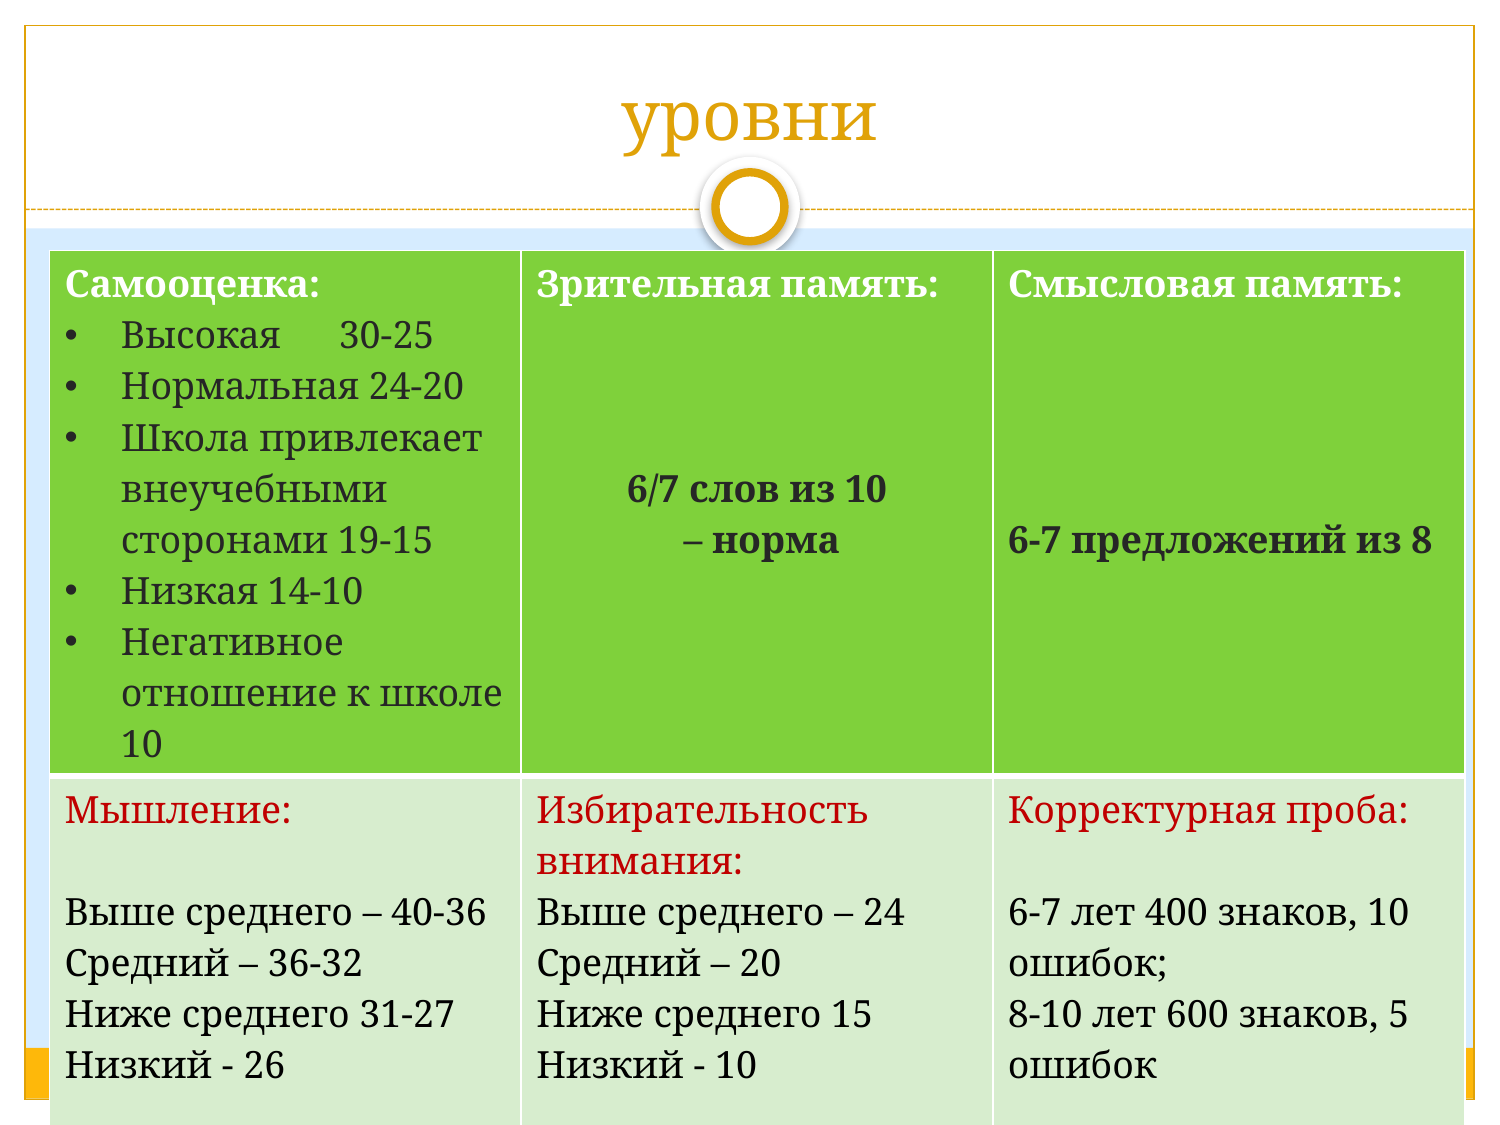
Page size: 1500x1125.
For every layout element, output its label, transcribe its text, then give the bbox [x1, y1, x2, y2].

table_header Смысловая память: 6-7 предложений из 8 [994, 251, 1464, 773]
table_header Зрительная память: 6/7 слов из 10 – норма [522, 251, 992, 773]
table_cell Корректурная проба: 6-7 лет 400 знаков, 10 ошибок; 8-10 лет 600 знаков, 5 ошибок [994, 779, 1464, 1125]
table_cell Мышление: Выше среднего – 40-36 Средний – 36-32 Ниже среднего 31-27 Низкий - 26 [50, 779, 520, 1125]
table_cell Избирательность внимания: Выше среднего – 24 Средний – 20 Ниже среднего 15 Низкий - 10 [522, 779, 992, 1125]
title уровни [49, 37, 1450, 162]
table_header Самооценка: Высокая 30-25 Нормальная 24-20 Школа привлекает внеучебными сторонами 19-15 Низкая 14-10 Негативное отношение к школе 10 [50, 251, 520, 773]
